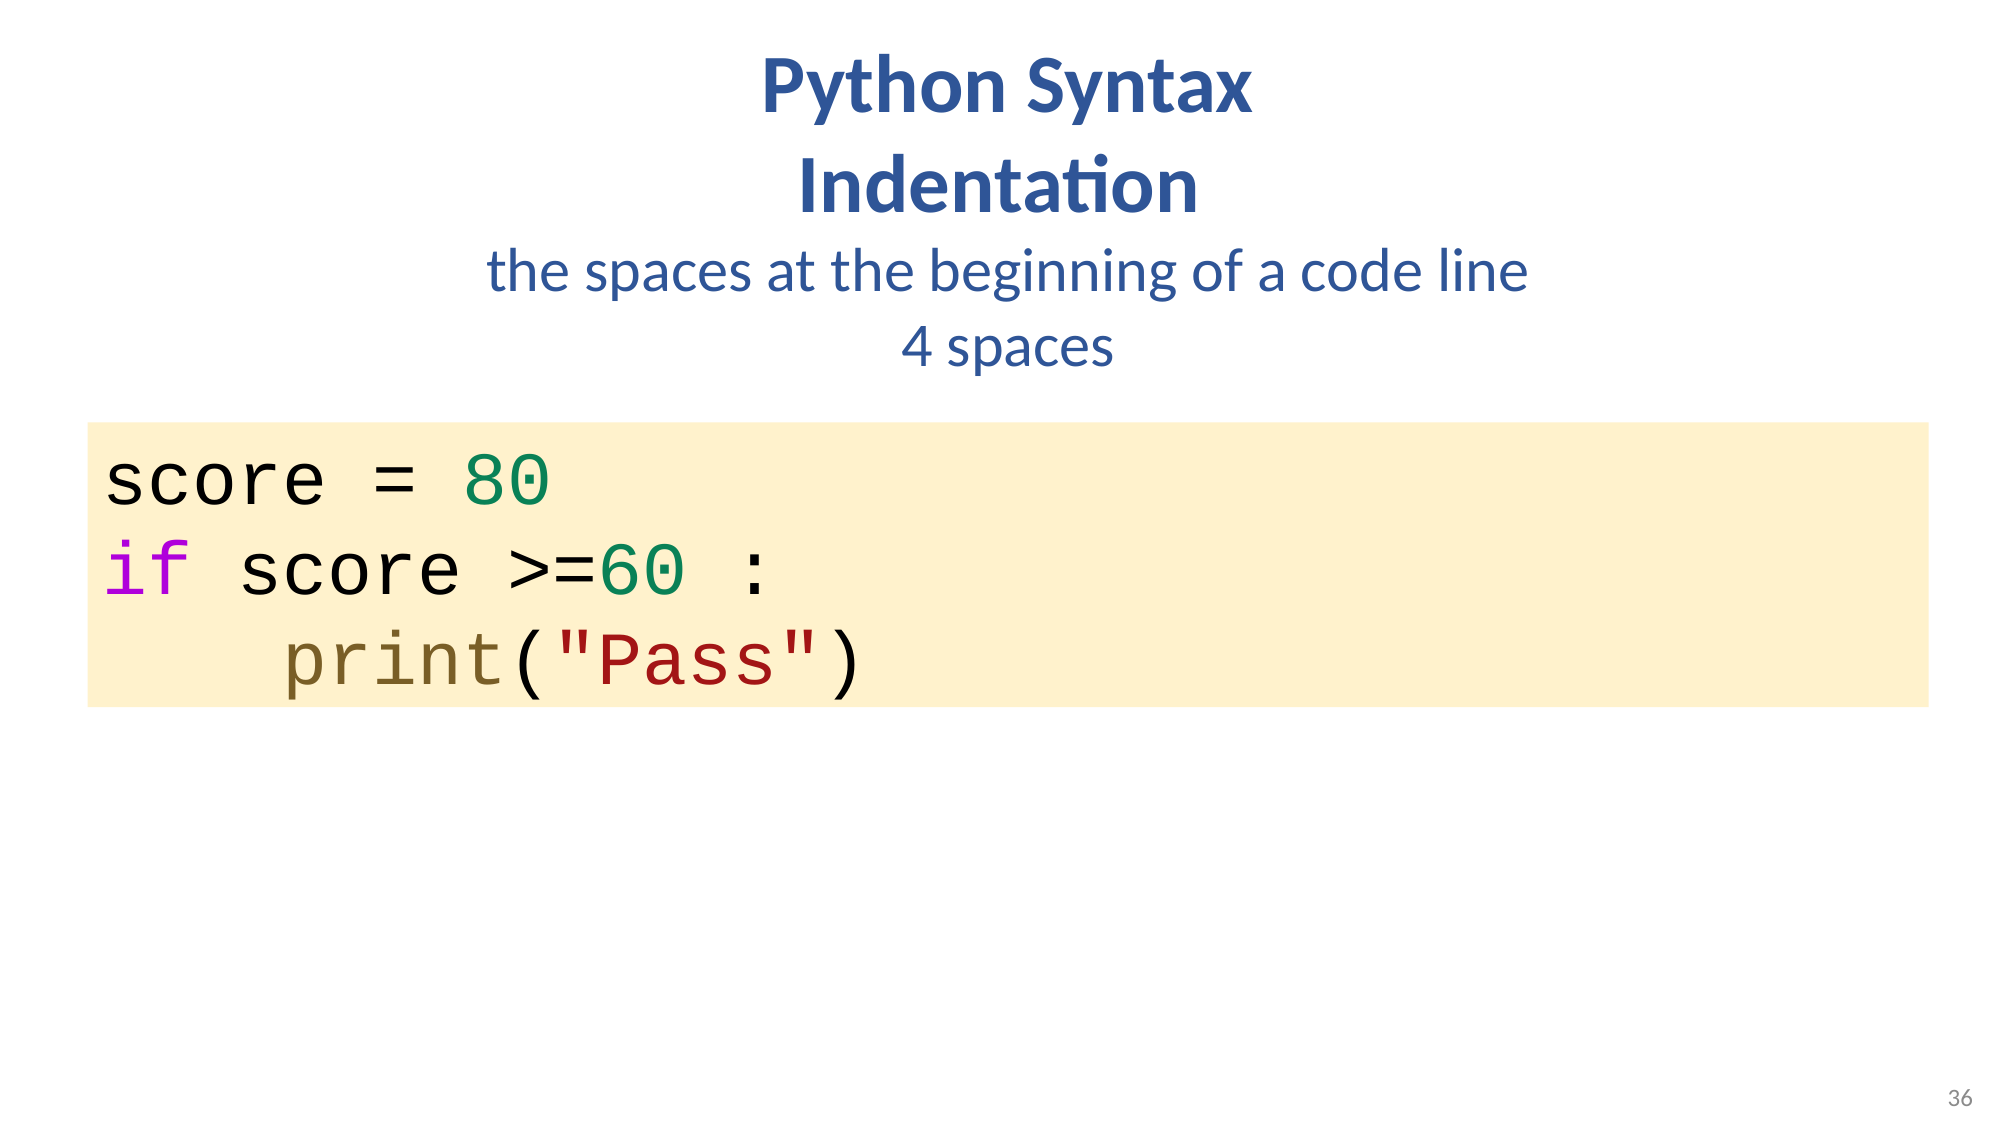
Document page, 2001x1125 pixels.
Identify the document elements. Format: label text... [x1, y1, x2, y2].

slide_number 36 [1830, 1076, 1989, 1116]
text_box score = 80 if score >=60 : print("Pass") [87, 422, 1929, 708]
title Python Syntax Indentation the spaces at the beginning of a code line 4 spaces [87, 22, 1929, 387]
